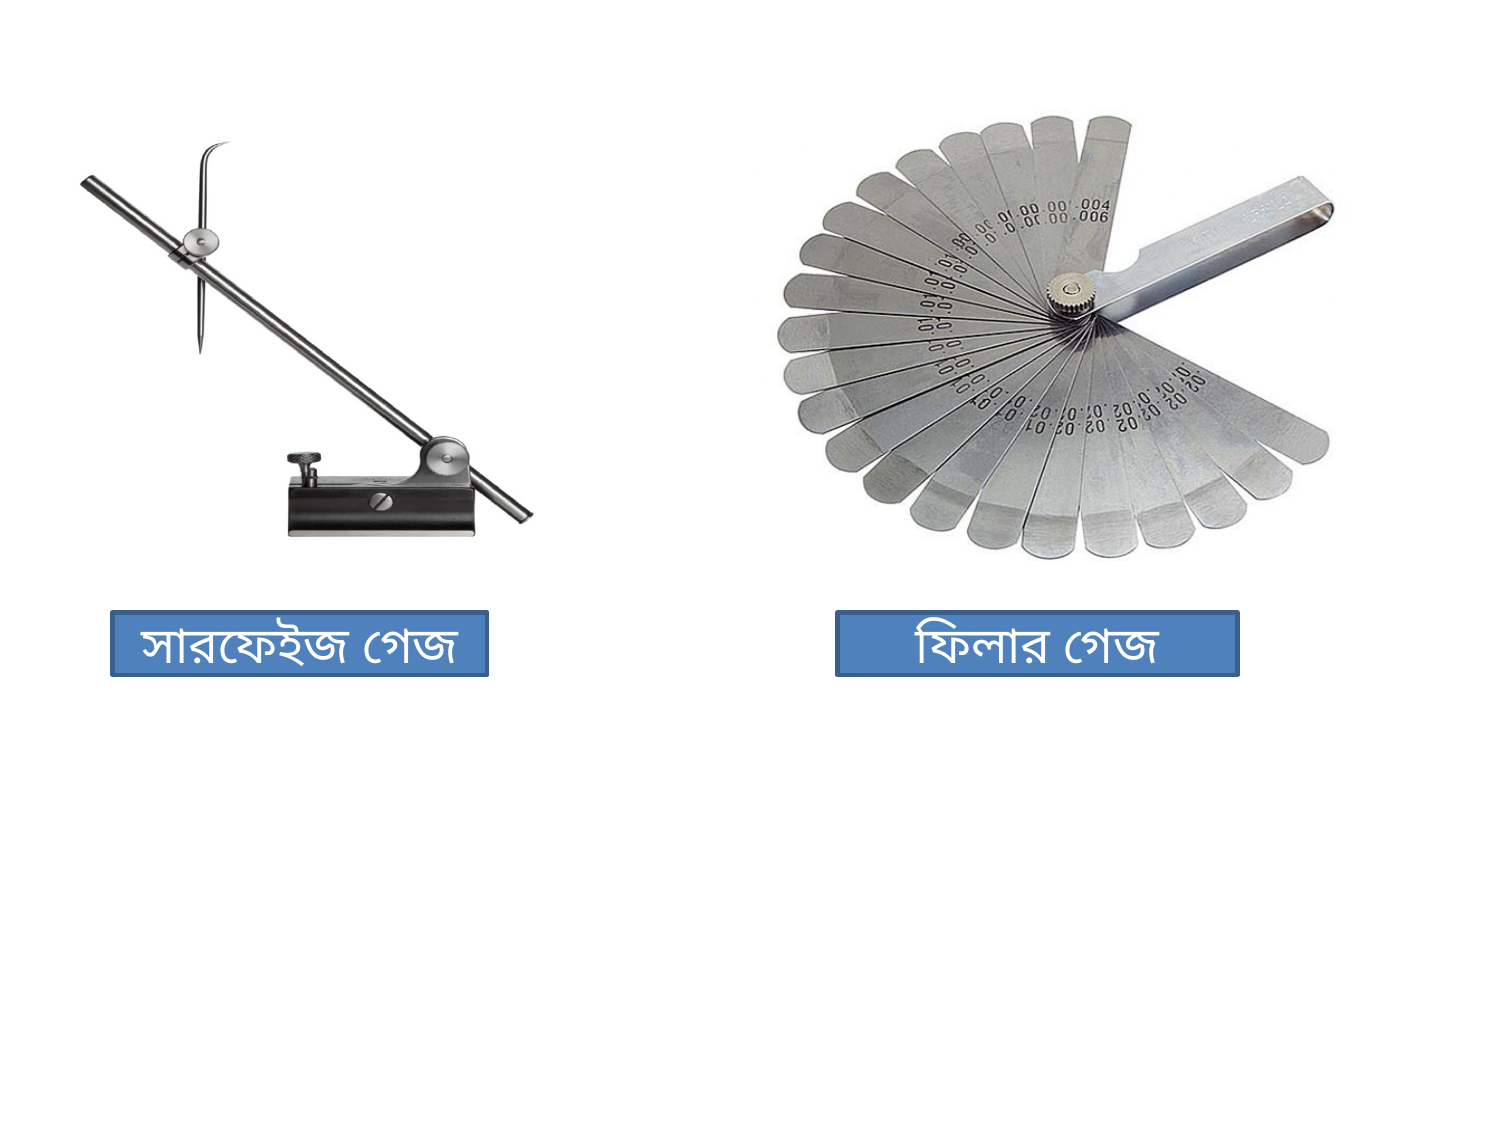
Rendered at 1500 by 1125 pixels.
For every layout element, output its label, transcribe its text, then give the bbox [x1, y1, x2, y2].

text_box সারফেইজ গেজ [110, 610, 489, 677]
picture [74, 137, 538, 541]
picture [737, 99, 1351, 563]
text_box ফিলার গেজ [835, 610, 1240, 677]
